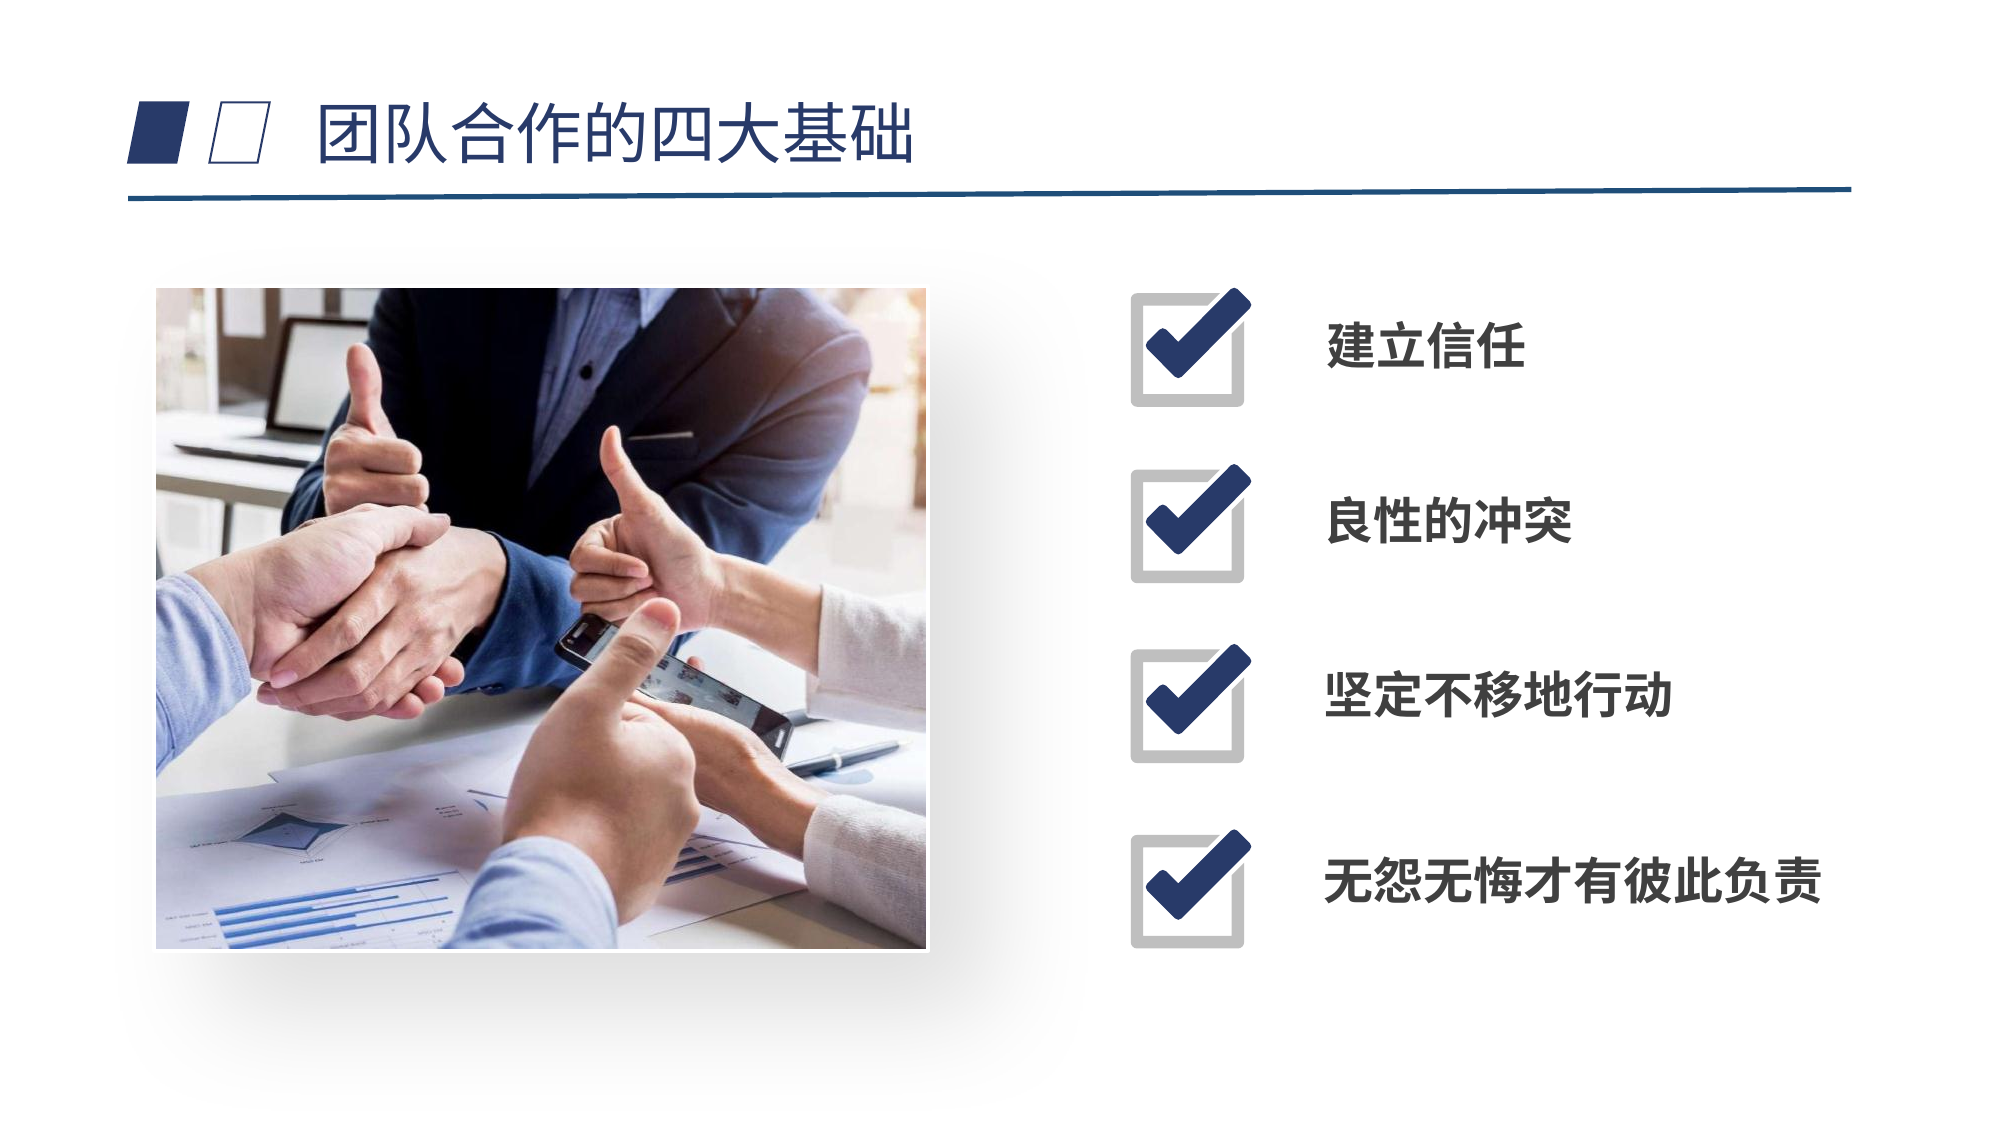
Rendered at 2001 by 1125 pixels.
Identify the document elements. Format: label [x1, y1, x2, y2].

picture [155, 287, 926, 949]
text_box [1130, 463, 1660, 584]
text_box [1130, 829, 2000, 949]
text_box [1130, 287, 1557, 407]
text_box [128, 84, 1852, 199]
text_box [1130, 643, 1848, 763]
